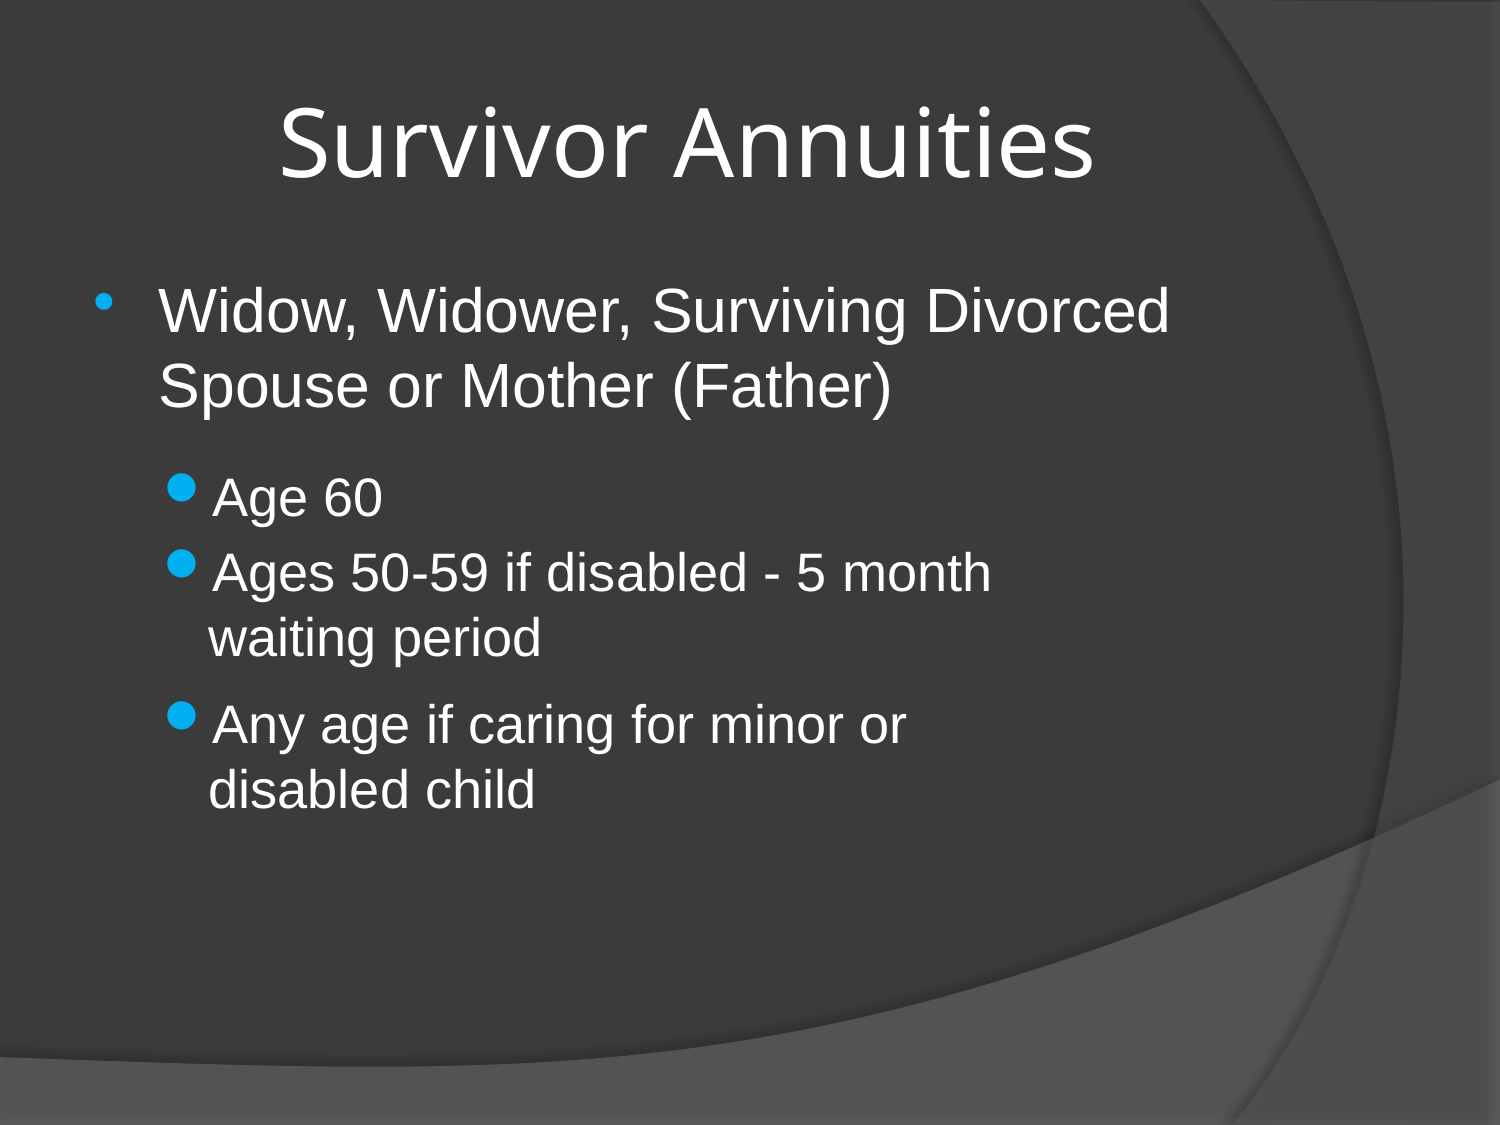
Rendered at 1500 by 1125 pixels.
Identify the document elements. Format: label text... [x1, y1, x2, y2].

list Widow, Widower, Surviving Divorced Spouse or Mother (Father) Age 60 Ages 50-59 if disabled - 5 month waiting period Any age if caring for minor or disabled child [75, 262, 1300, 1005]
title Survivor Annuities [75, 45, 1300, 233]
